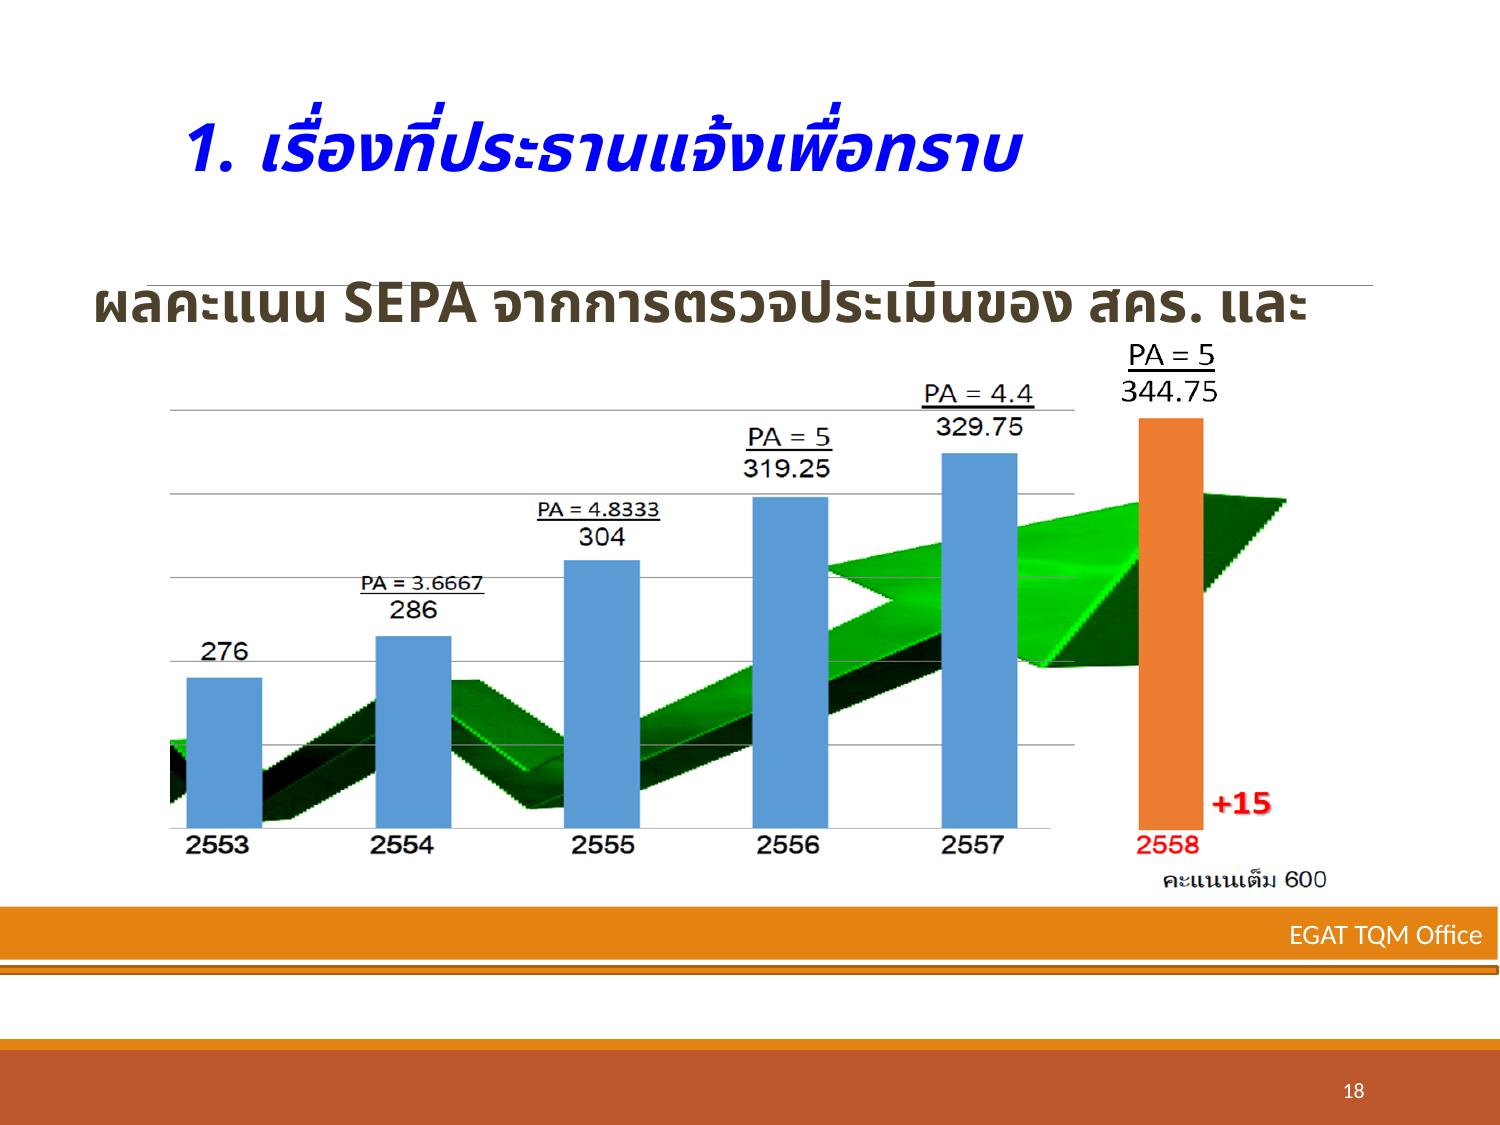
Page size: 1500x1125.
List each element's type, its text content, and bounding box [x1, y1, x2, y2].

text_box [0, 965, 1499, 975]
picture [167, 344, 1359, 891]
text_box EGAT TQM Office [0, 905, 1499, 961]
text_box 1. เรื่องที่ประธานแจ้งเพื่อทราบ [167, 87, 1500, 202]
slide_number 18 [1218, 1059, 1380, 1120]
text_box ผลคะแนน SEPA จากการตรวจประเมินของ สคร. และ IRDP ปี 2558 [58, 258, 1343, 409]
